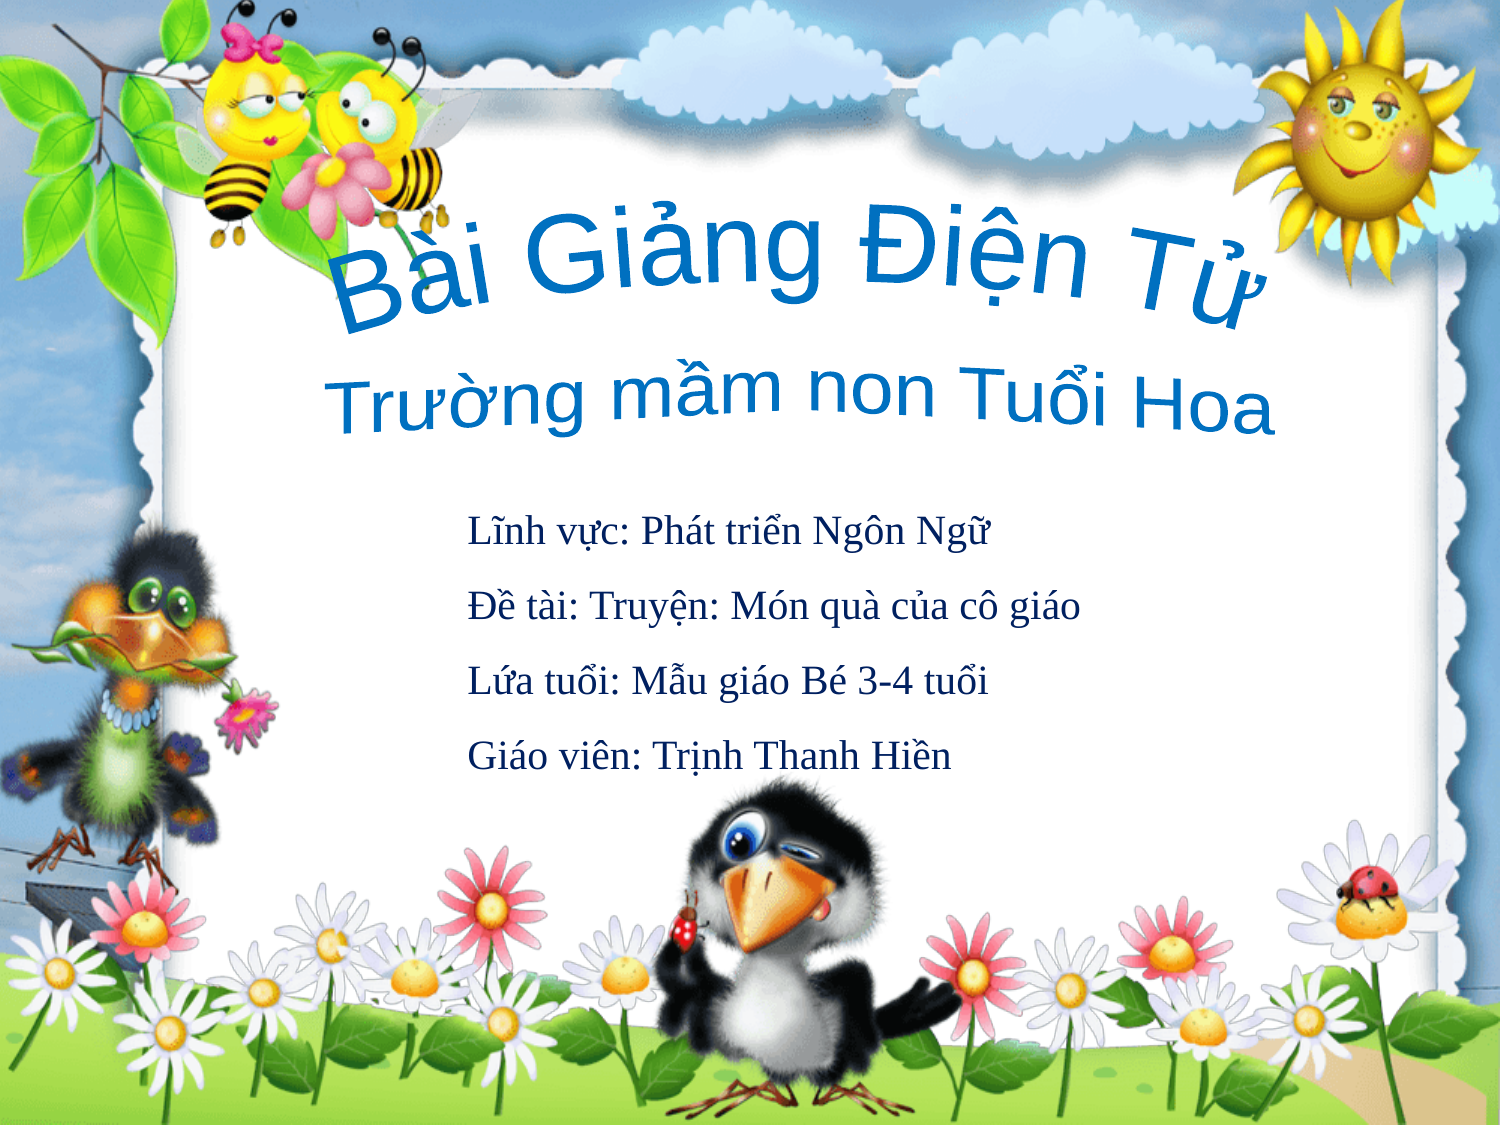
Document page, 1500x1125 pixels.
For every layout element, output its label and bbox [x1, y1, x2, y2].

list [0, 0, 1500, 1125]
